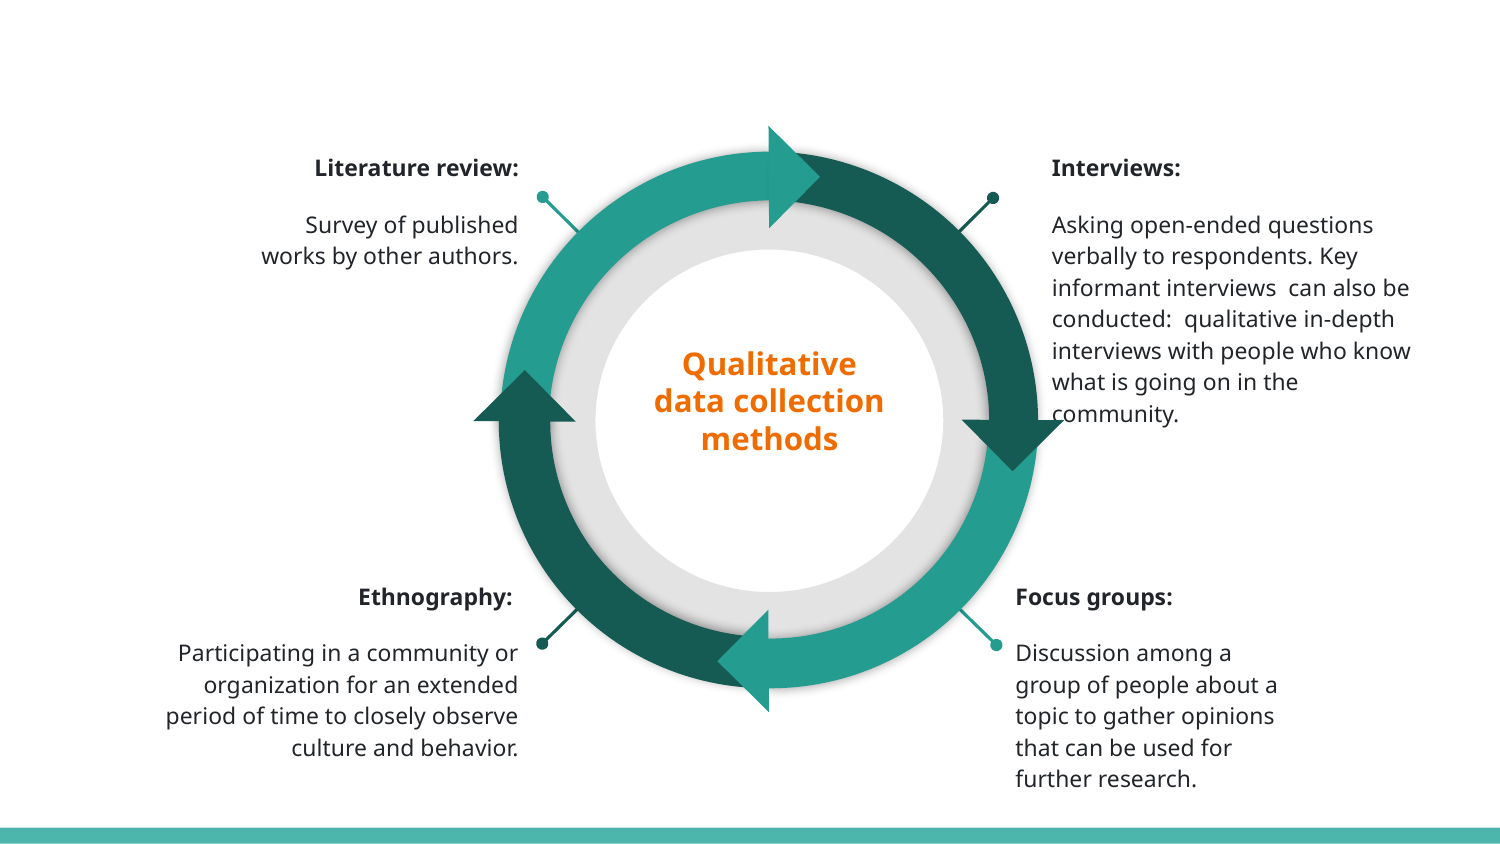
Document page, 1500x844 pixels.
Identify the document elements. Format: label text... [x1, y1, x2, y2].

text_box [935, 277, 1039, 420]
text_box [961, 419, 1065, 472]
text_box [501, 316, 576, 395]
text_box [498, 422, 602, 561]
text_box [796, 153, 920, 262]
text_box [717, 609, 769, 713]
text_box [769, 580, 919, 689]
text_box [121, 562, 612, 697]
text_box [924, 562, 1301, 697]
text_box [473, 370, 576, 422]
text_box [617, 151, 768, 263]
text_box Qualitative data collection methods [630, 346, 909, 498]
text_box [233, 134, 613, 308]
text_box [925, 134, 1449, 268]
text_box [559, 210, 980, 631]
text_box [768, 125, 821, 229]
text_box [616, 576, 743, 688]
text_box [937, 446, 1037, 561]
